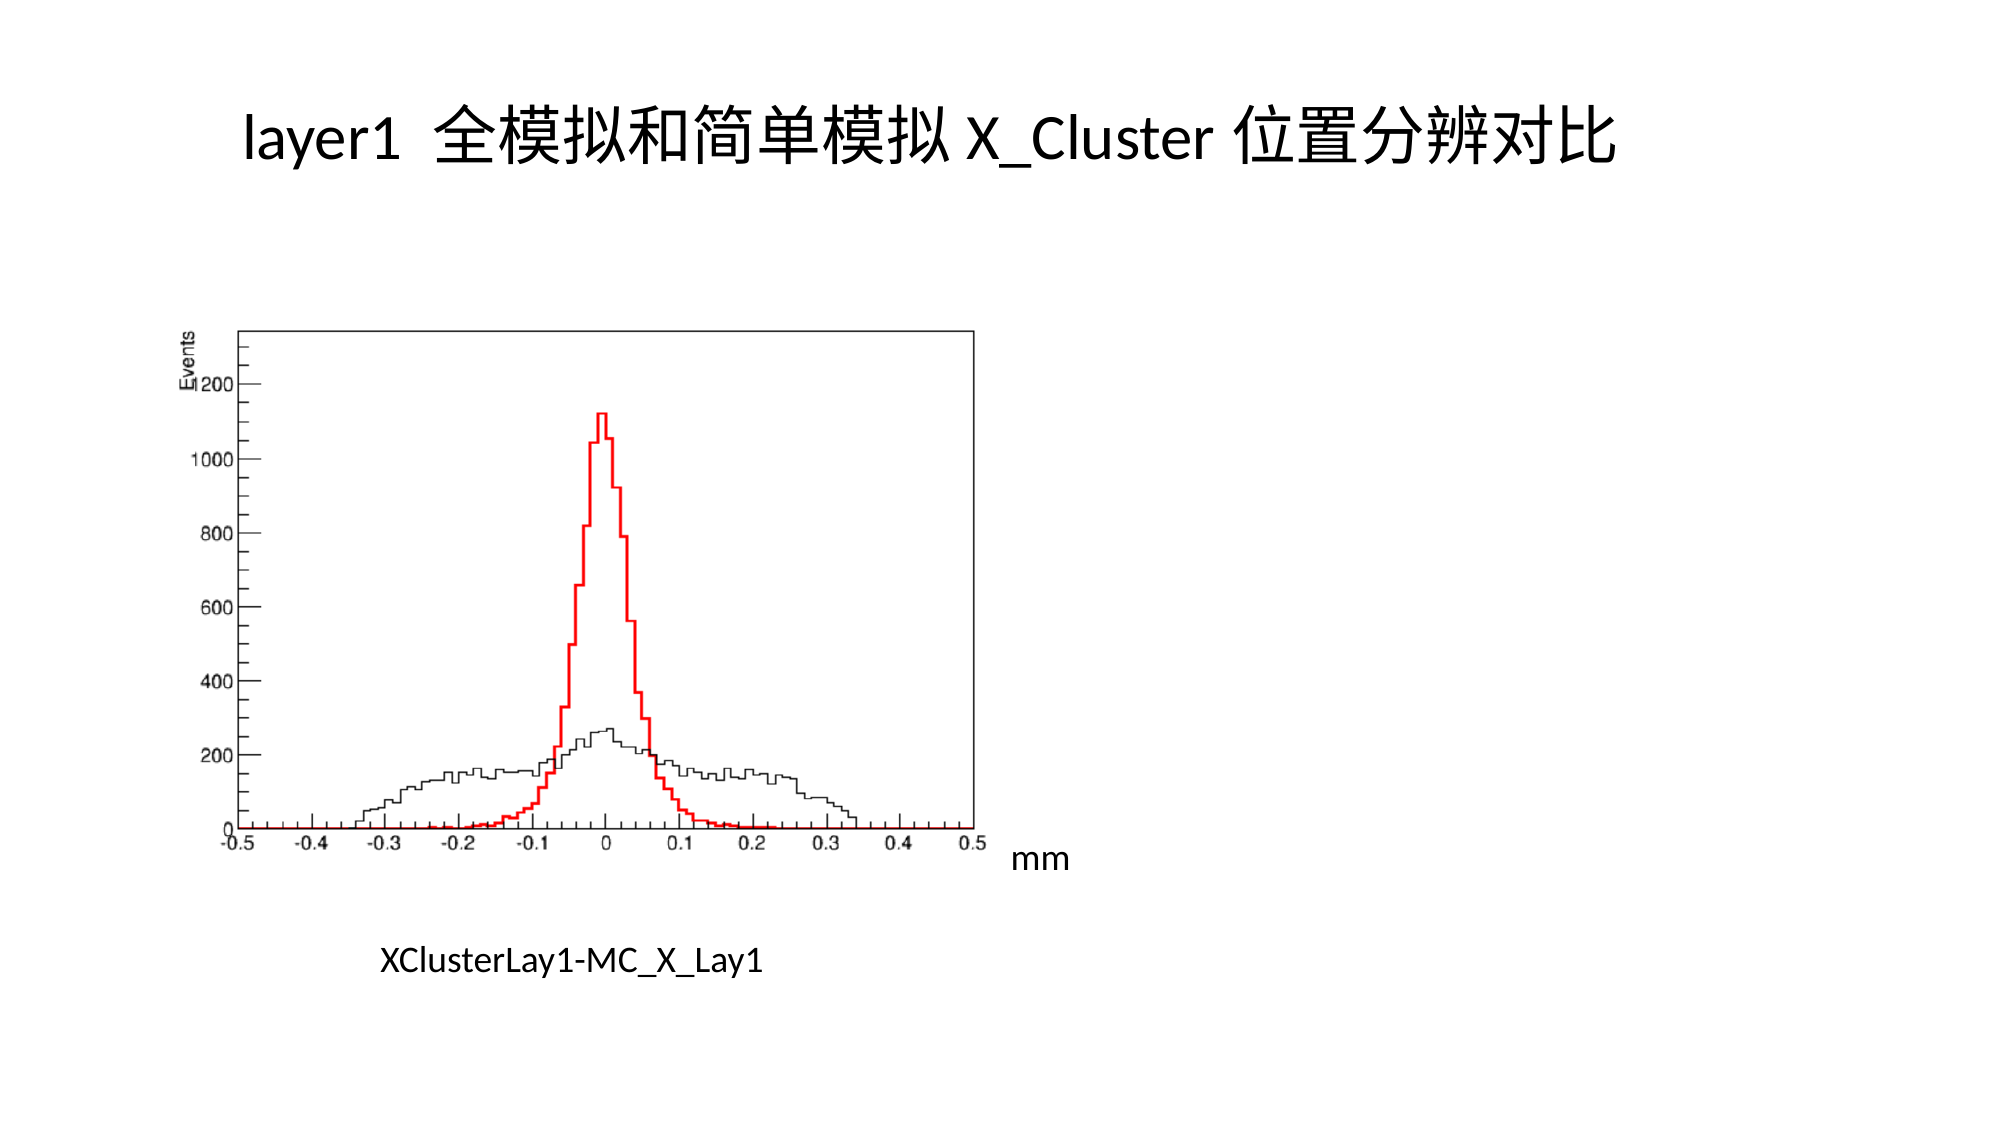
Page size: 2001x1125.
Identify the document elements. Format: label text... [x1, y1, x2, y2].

text_box mm [995, 825, 1118, 886]
text_box XClusterLay1-MC_X_Lay1 [365, 927, 817, 988]
picture [173, 303, 1009, 872]
title layer1 全模拟和简单模拟X_Cluster位置分辨对比 [227, 59, 1707, 218]
